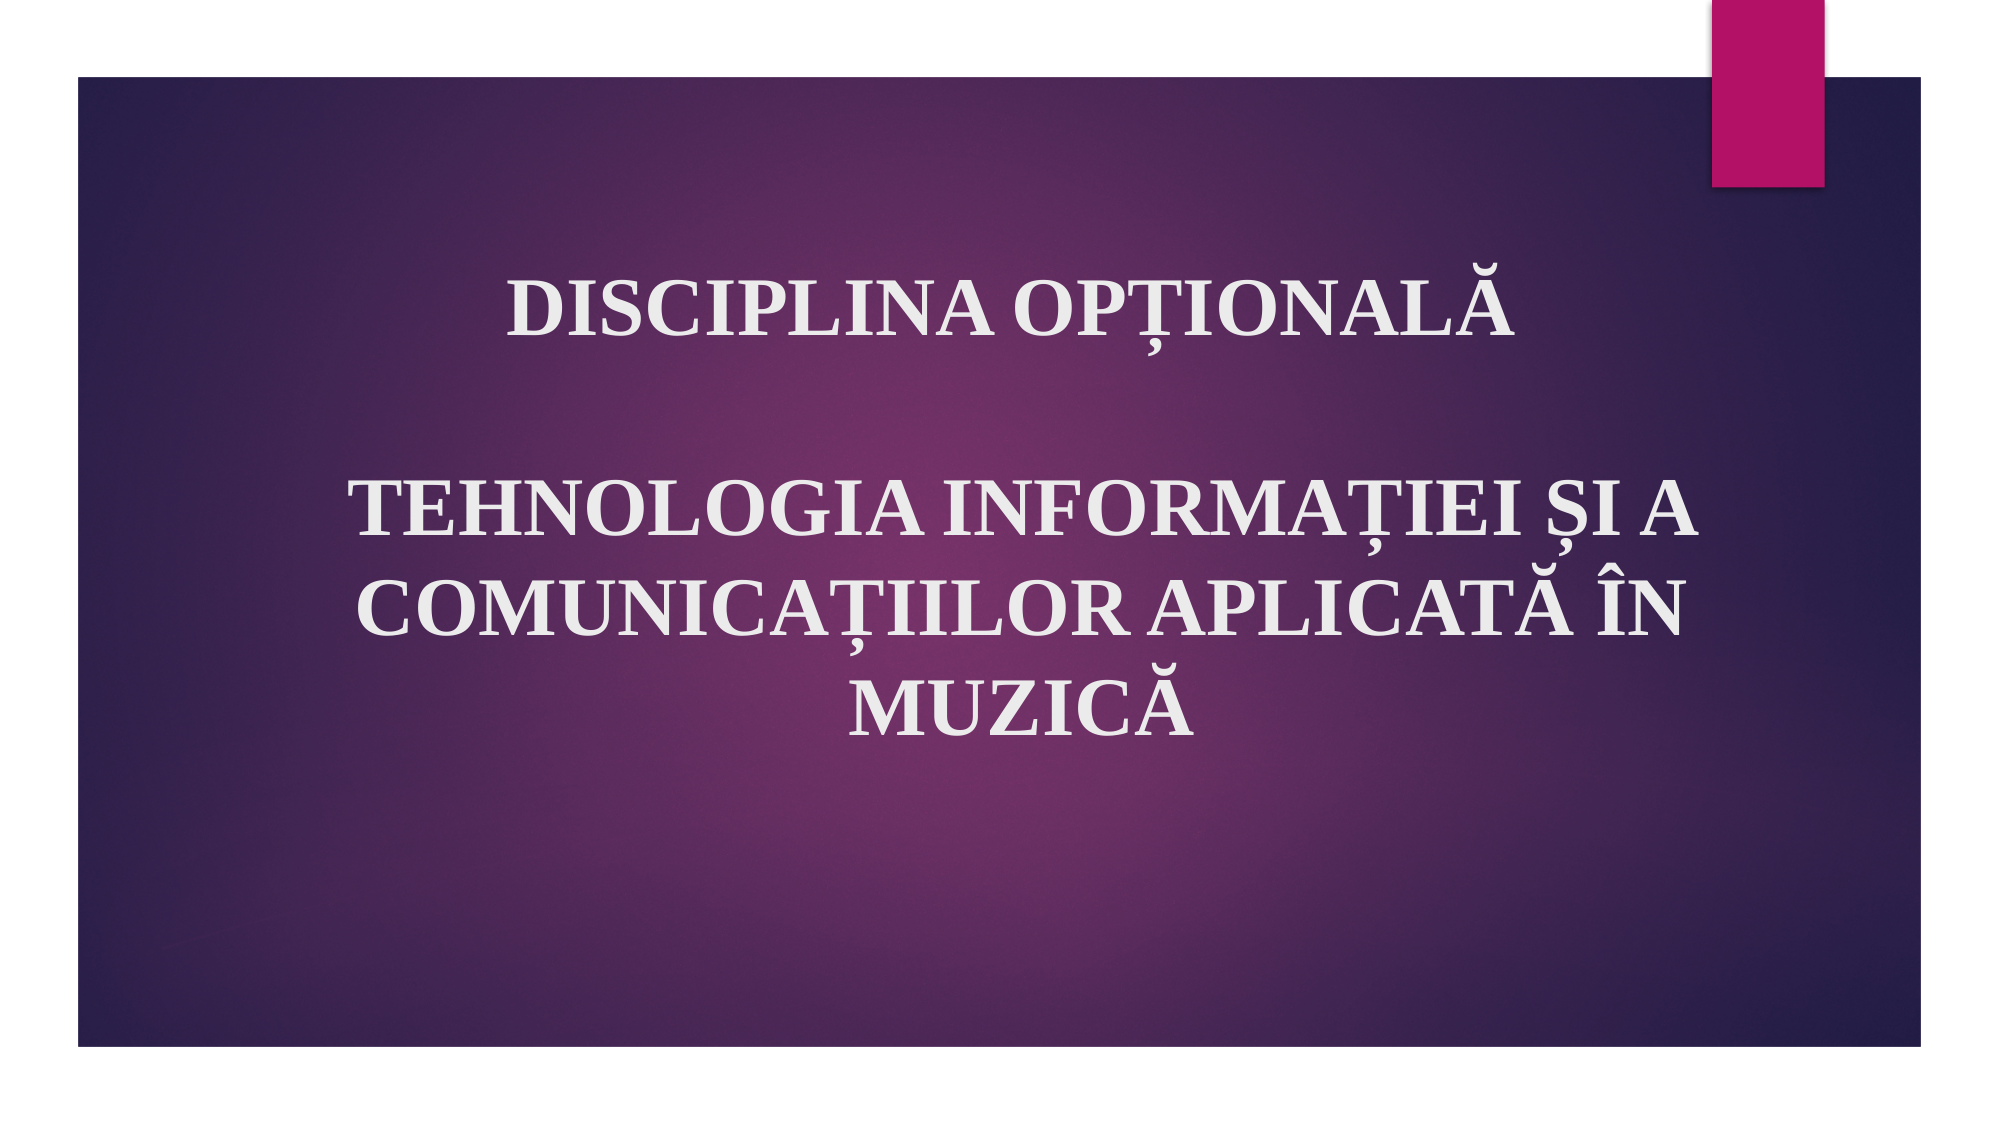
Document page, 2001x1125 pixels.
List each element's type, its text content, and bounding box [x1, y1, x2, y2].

title DISCIPLINA OPȚIONALĂ TEHNOLOGIA INFORMAȚIEI ȘI A COMUNICAȚIILOR APLICATĂ ÎN MUZICĂ [271, 250, 1772, 860]
